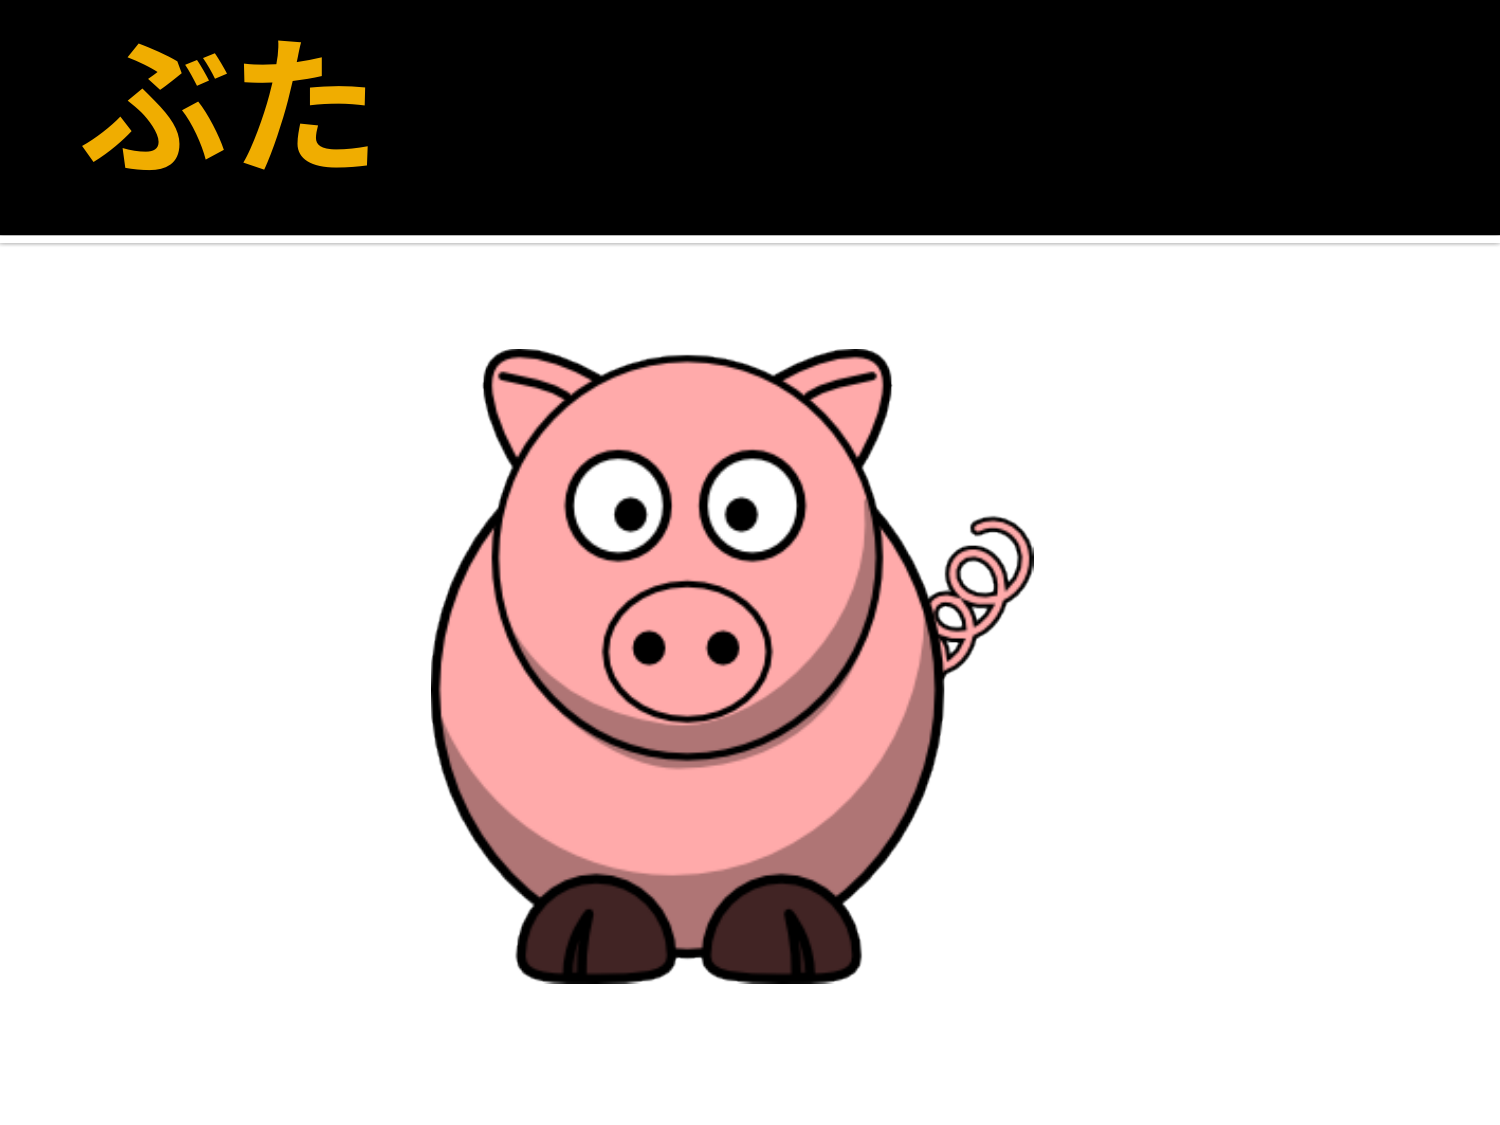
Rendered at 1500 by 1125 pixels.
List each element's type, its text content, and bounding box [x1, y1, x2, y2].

picture [431, 349, 1034, 984]
title ぶた [64, 0, 1415, 206]
